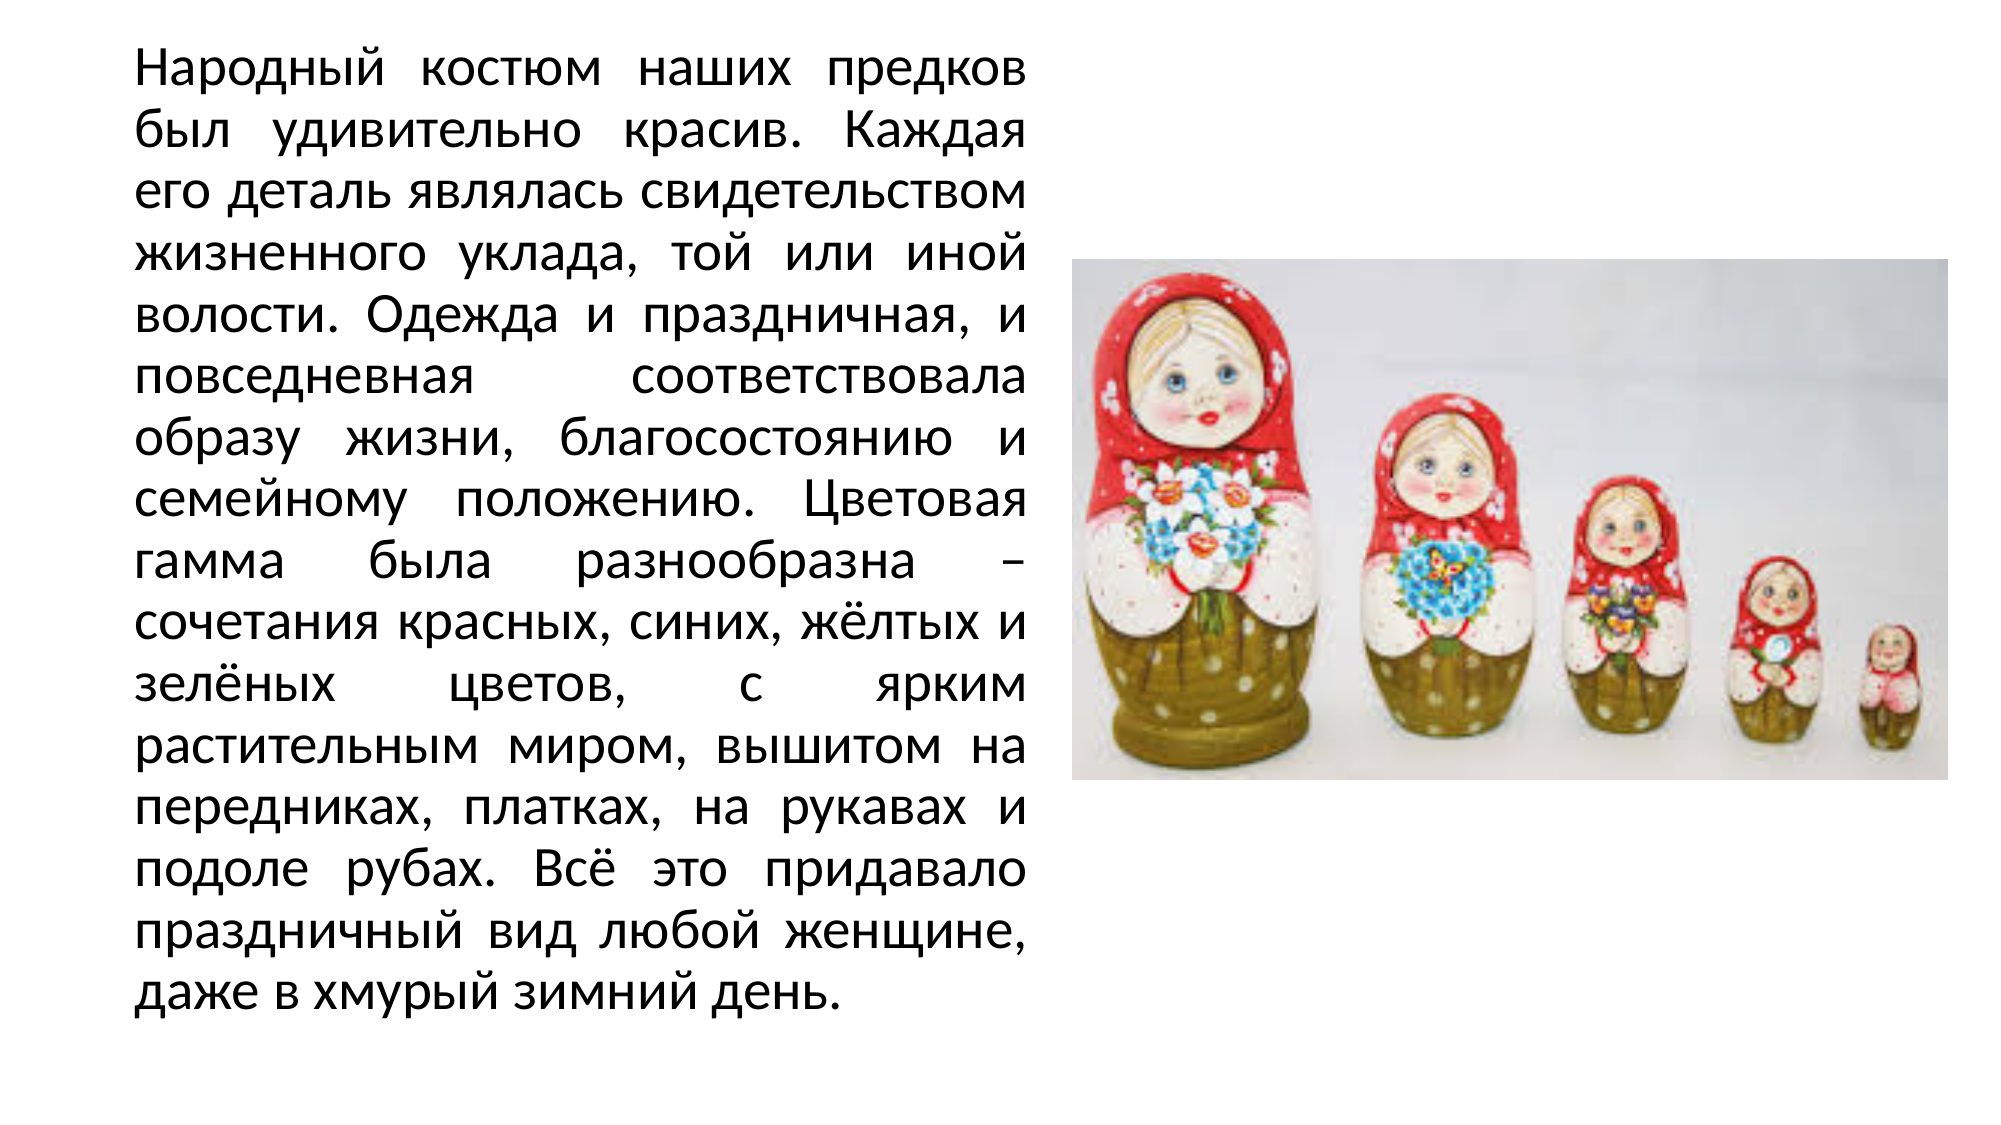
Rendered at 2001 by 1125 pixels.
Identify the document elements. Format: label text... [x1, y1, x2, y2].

list Народный костюм наших предков был удивительно красив. Каждая его деталь являлась свидетельством жизненного уклада, той или иной волости. Одежда и праздничная, и повседневная соответствовала образу жизни, благосостоянию и семейному положению. Цветовая гамма была разнообразна – сочетания красных, синих, жёлтых и зелёных цветов, с ярким растительным миром, вышитом на передниках, платках, на рукавах и подоле рубах. Всё это придавало праздничный вид любой женщине, даже в хмурый зимний день. [119, 28, 1044, 1075]
picture [1072, 259, 1948, 780]
